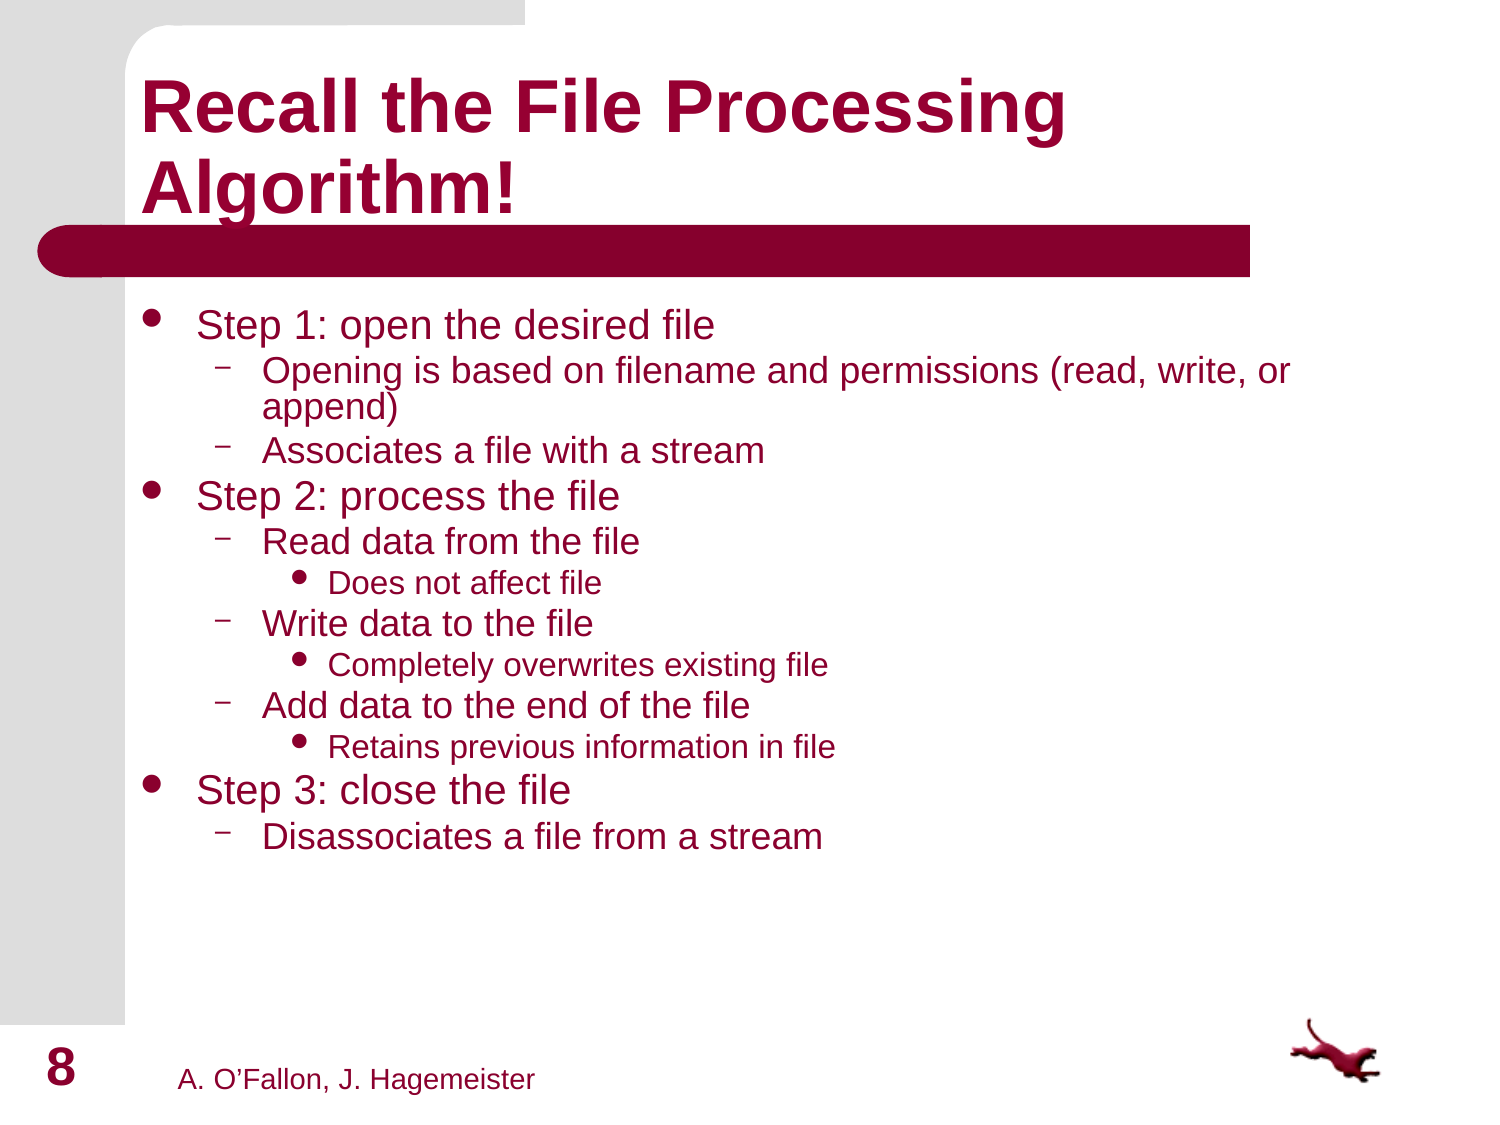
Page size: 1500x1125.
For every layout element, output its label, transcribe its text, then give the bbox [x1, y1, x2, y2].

slide_number 8 [13, 1023, 111, 1105]
picture [1275, 1012, 1400, 1091]
slide_number A. O’Fallon, J. Hagemeister [162, 1025, 725, 1103]
title Recall the File Processing Algorithm! [125, 50, 1425, 238]
list Step 1: open the desired file Opening is based on filename and permissions (read, write, or append) Associates a file with a stream Step 2: process the file Read data from the file Does not affect file Write data to the file Completely overwrites existing file Add data to the end of the file Retains previous information in file Step 3: close the file Disassociates a file from a stream [125, 299, 1387, 911]
